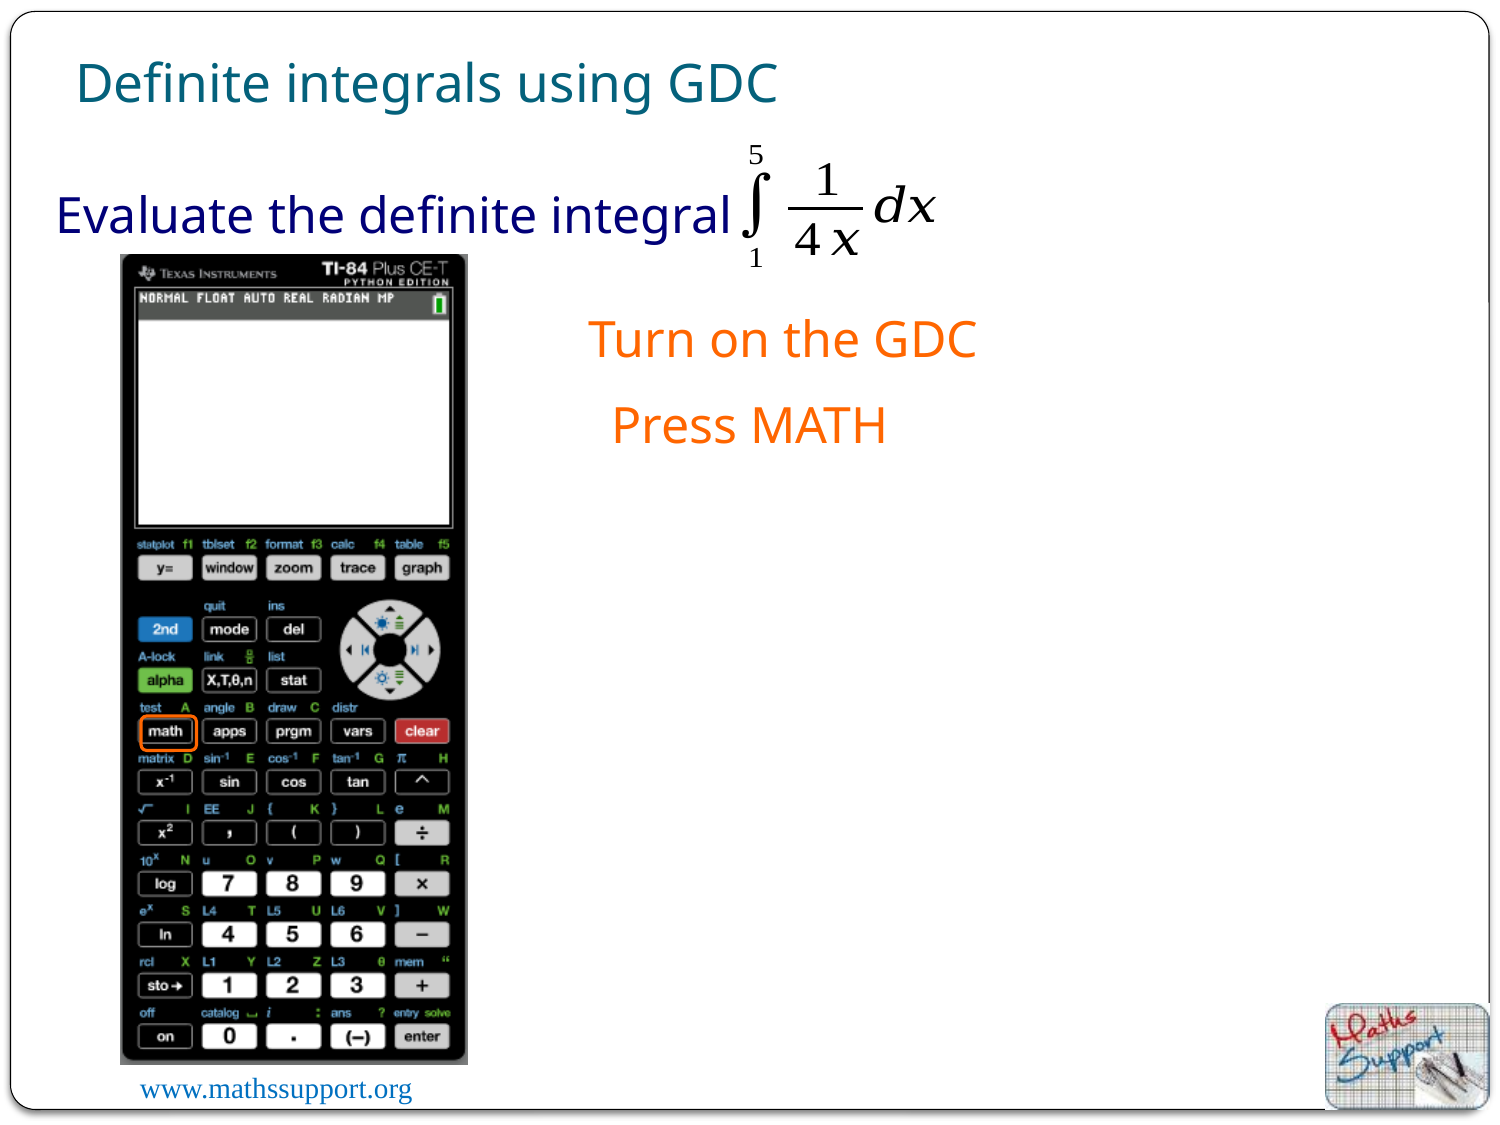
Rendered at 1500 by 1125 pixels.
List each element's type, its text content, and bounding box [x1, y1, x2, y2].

text_box Turn on the GDC [573, 300, 1033, 375]
text_box Press MATH [596, 386, 904, 461]
text_box [130, 1074, 414, 1113]
text_box Evaluate the definite integral [41, 176, 1413, 251]
text_box Definite integrals using GDC [74, 42, 1425, 114]
picture [119, 254, 468, 1066]
text_box [1324, 999, 1488, 1113]
